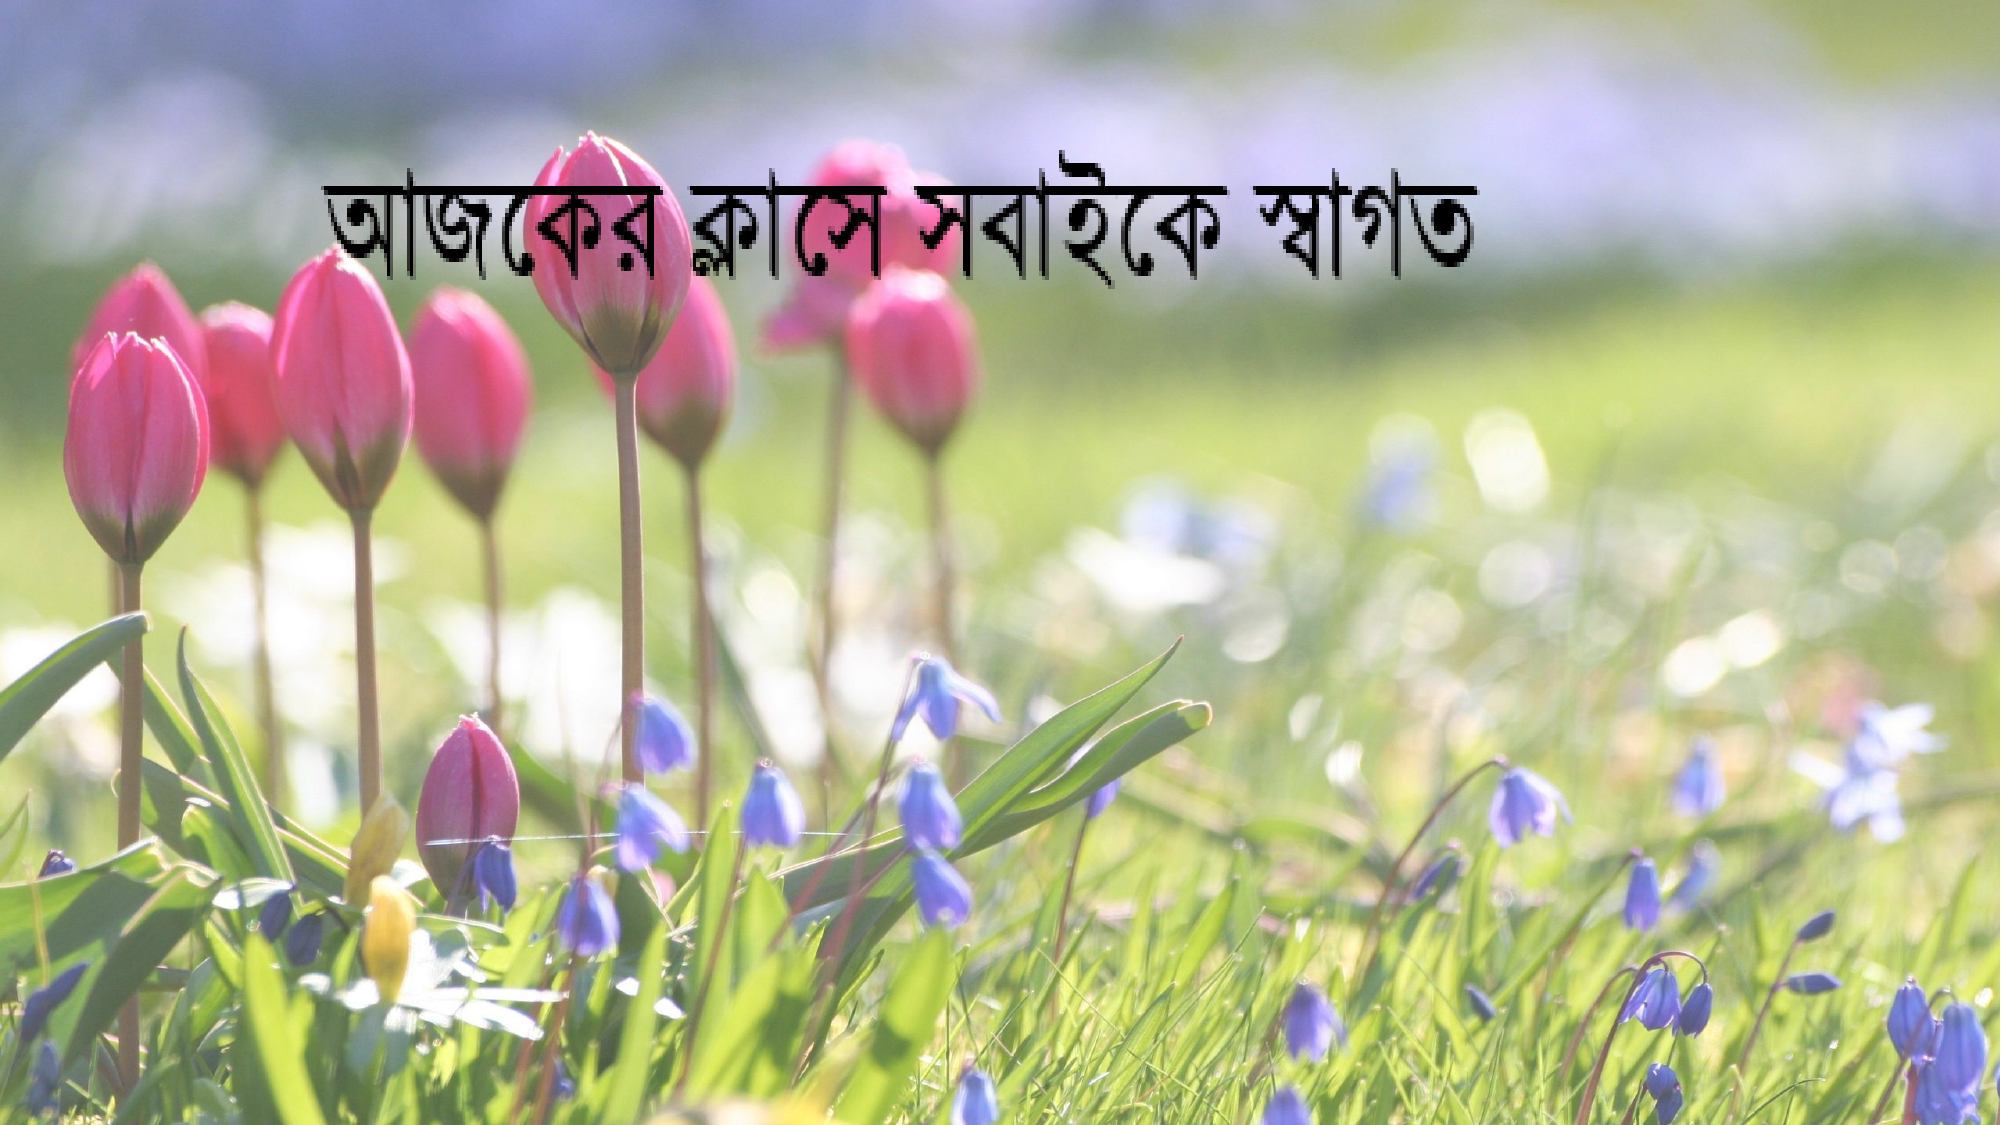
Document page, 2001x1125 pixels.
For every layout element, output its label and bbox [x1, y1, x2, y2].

picture [249, 74, 1676, 438]
